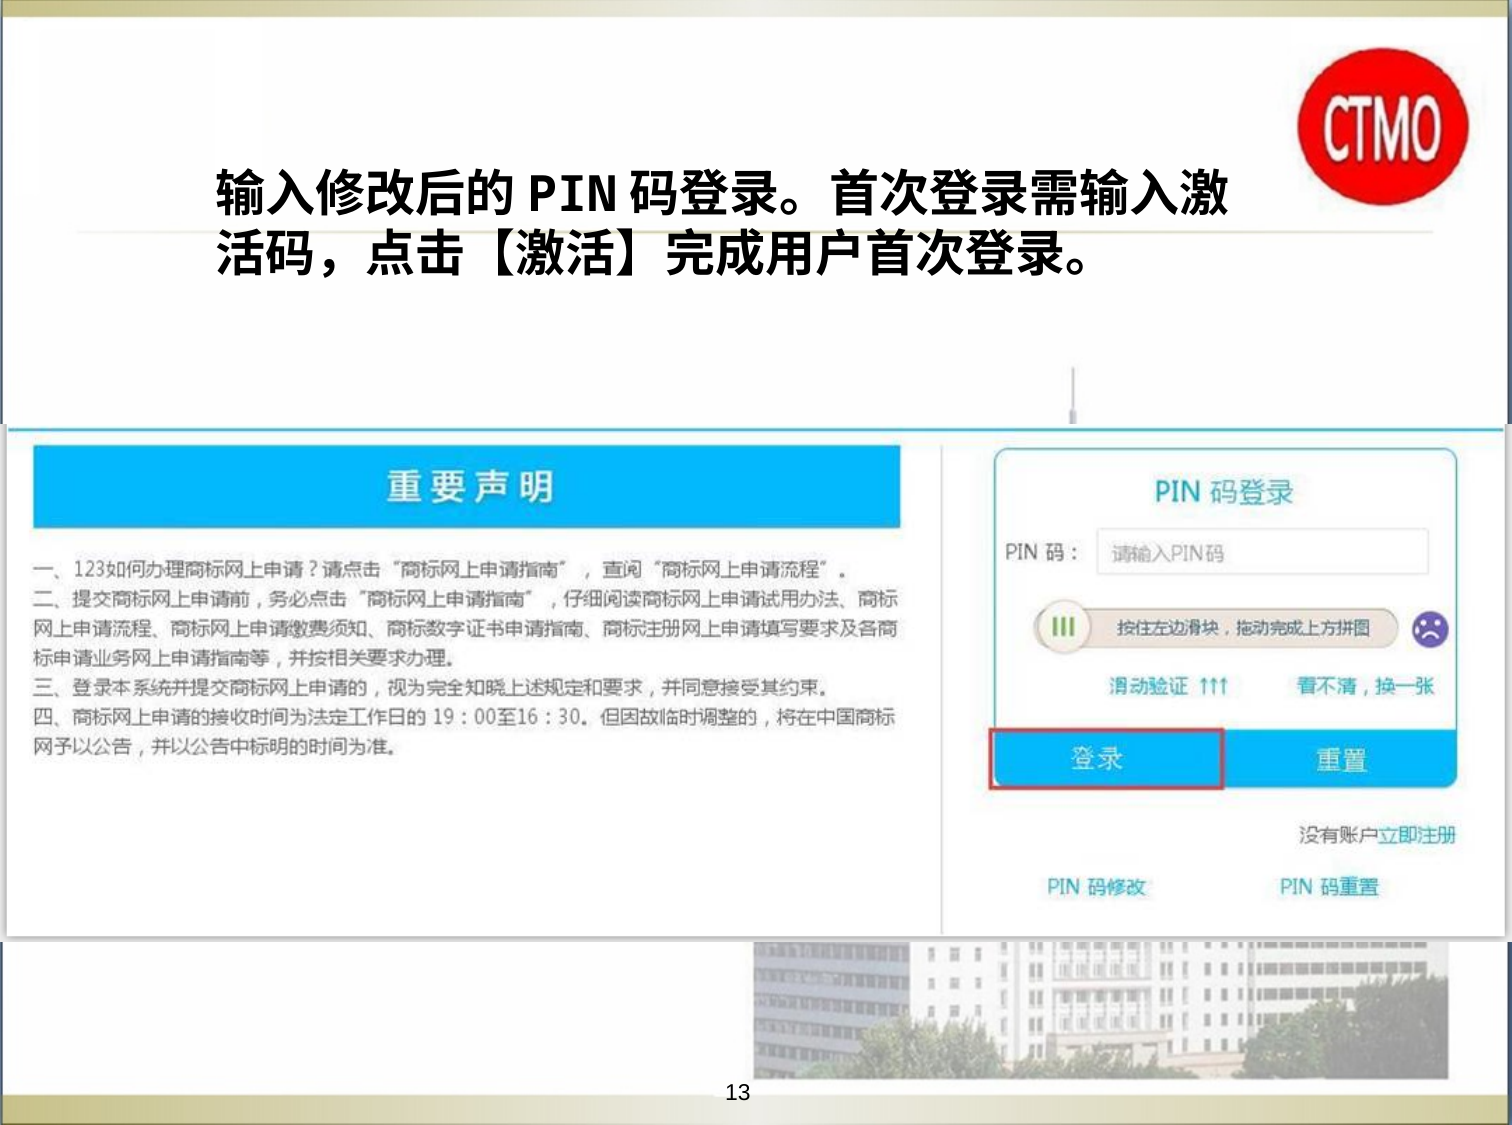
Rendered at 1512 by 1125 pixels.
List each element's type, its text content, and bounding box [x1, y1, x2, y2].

text_box 输入修改后的PIN码登录。首次登录需输入激活码，点击【激活】完成用户首次登录。 [200, 154, 1288, 290]
picture [0, 0, 1512, 1125]
